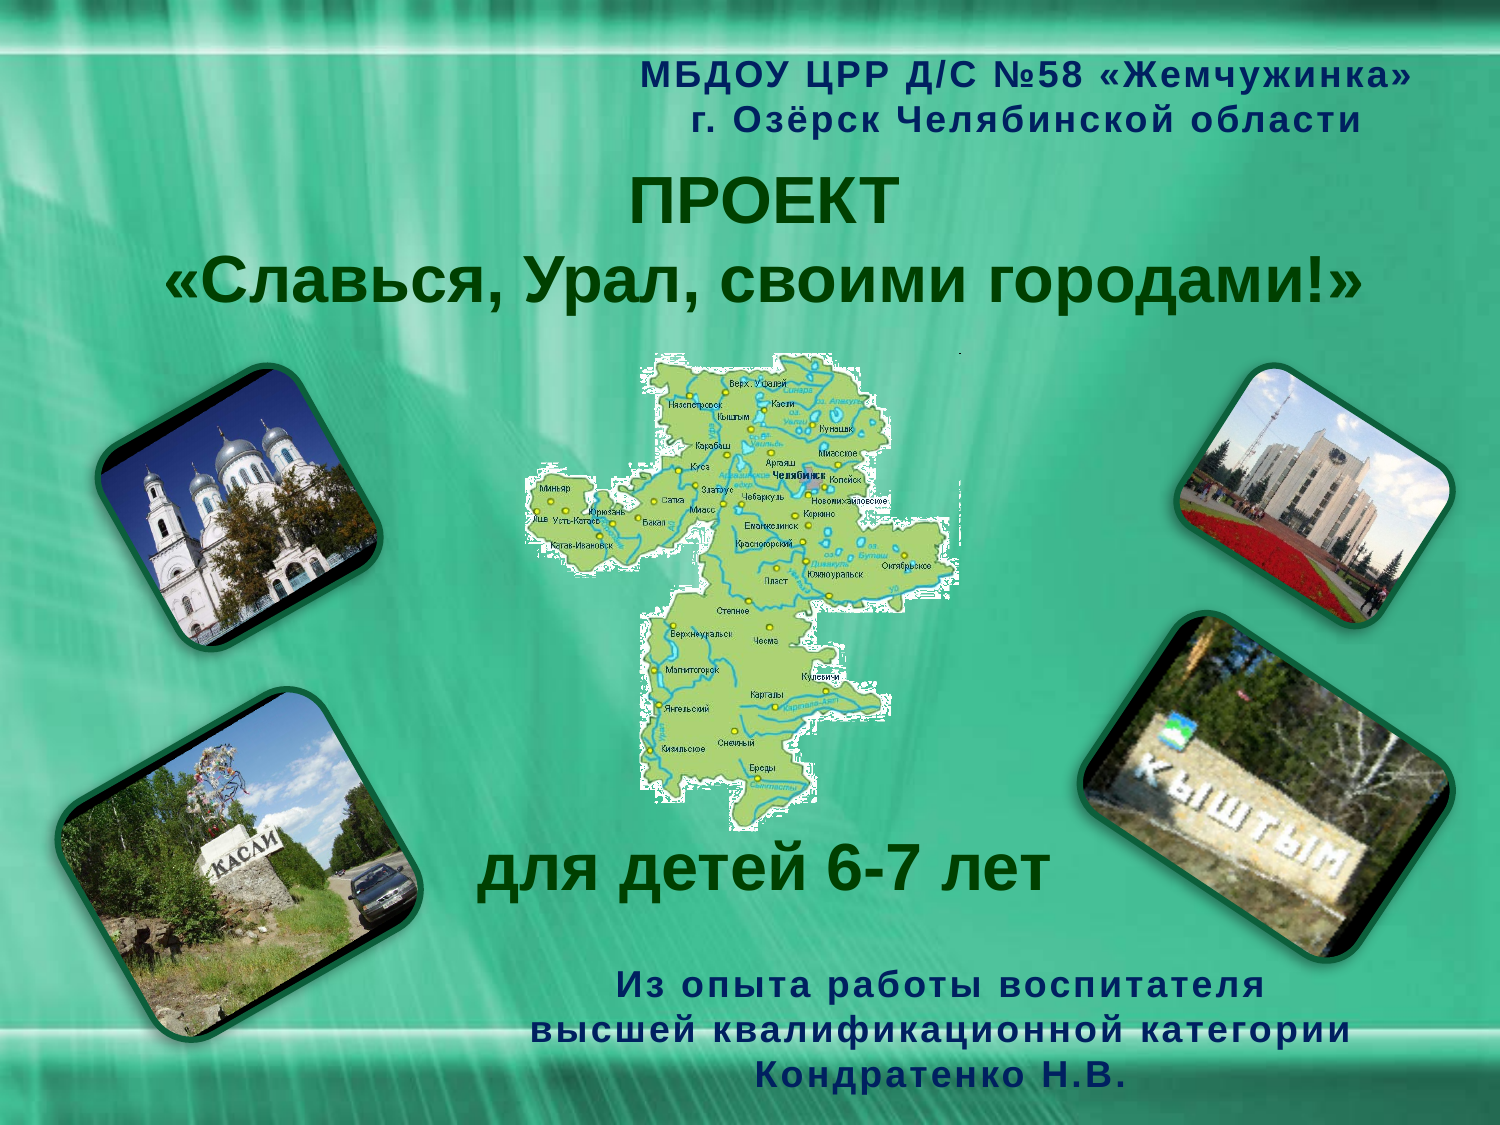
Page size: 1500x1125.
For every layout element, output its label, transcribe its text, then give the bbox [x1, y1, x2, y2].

text_box Из опыта работы воспитателя высшей квалификационной категории Кондратенко Н.В. [514, 952, 1367, 1103]
picture [0, 0, 1500, 1125]
text_box ПРОЕКТ «Славься, Урал, своими городами!» [149, 148, 1381, 324]
text_box для детей 6-7 лет [462, 816, 1068, 912]
text_box МБДОУ ЦРР Д/С №58 «Жемчужинка» г. Озёрск Челябинской области [624, 42, 1428, 148]
